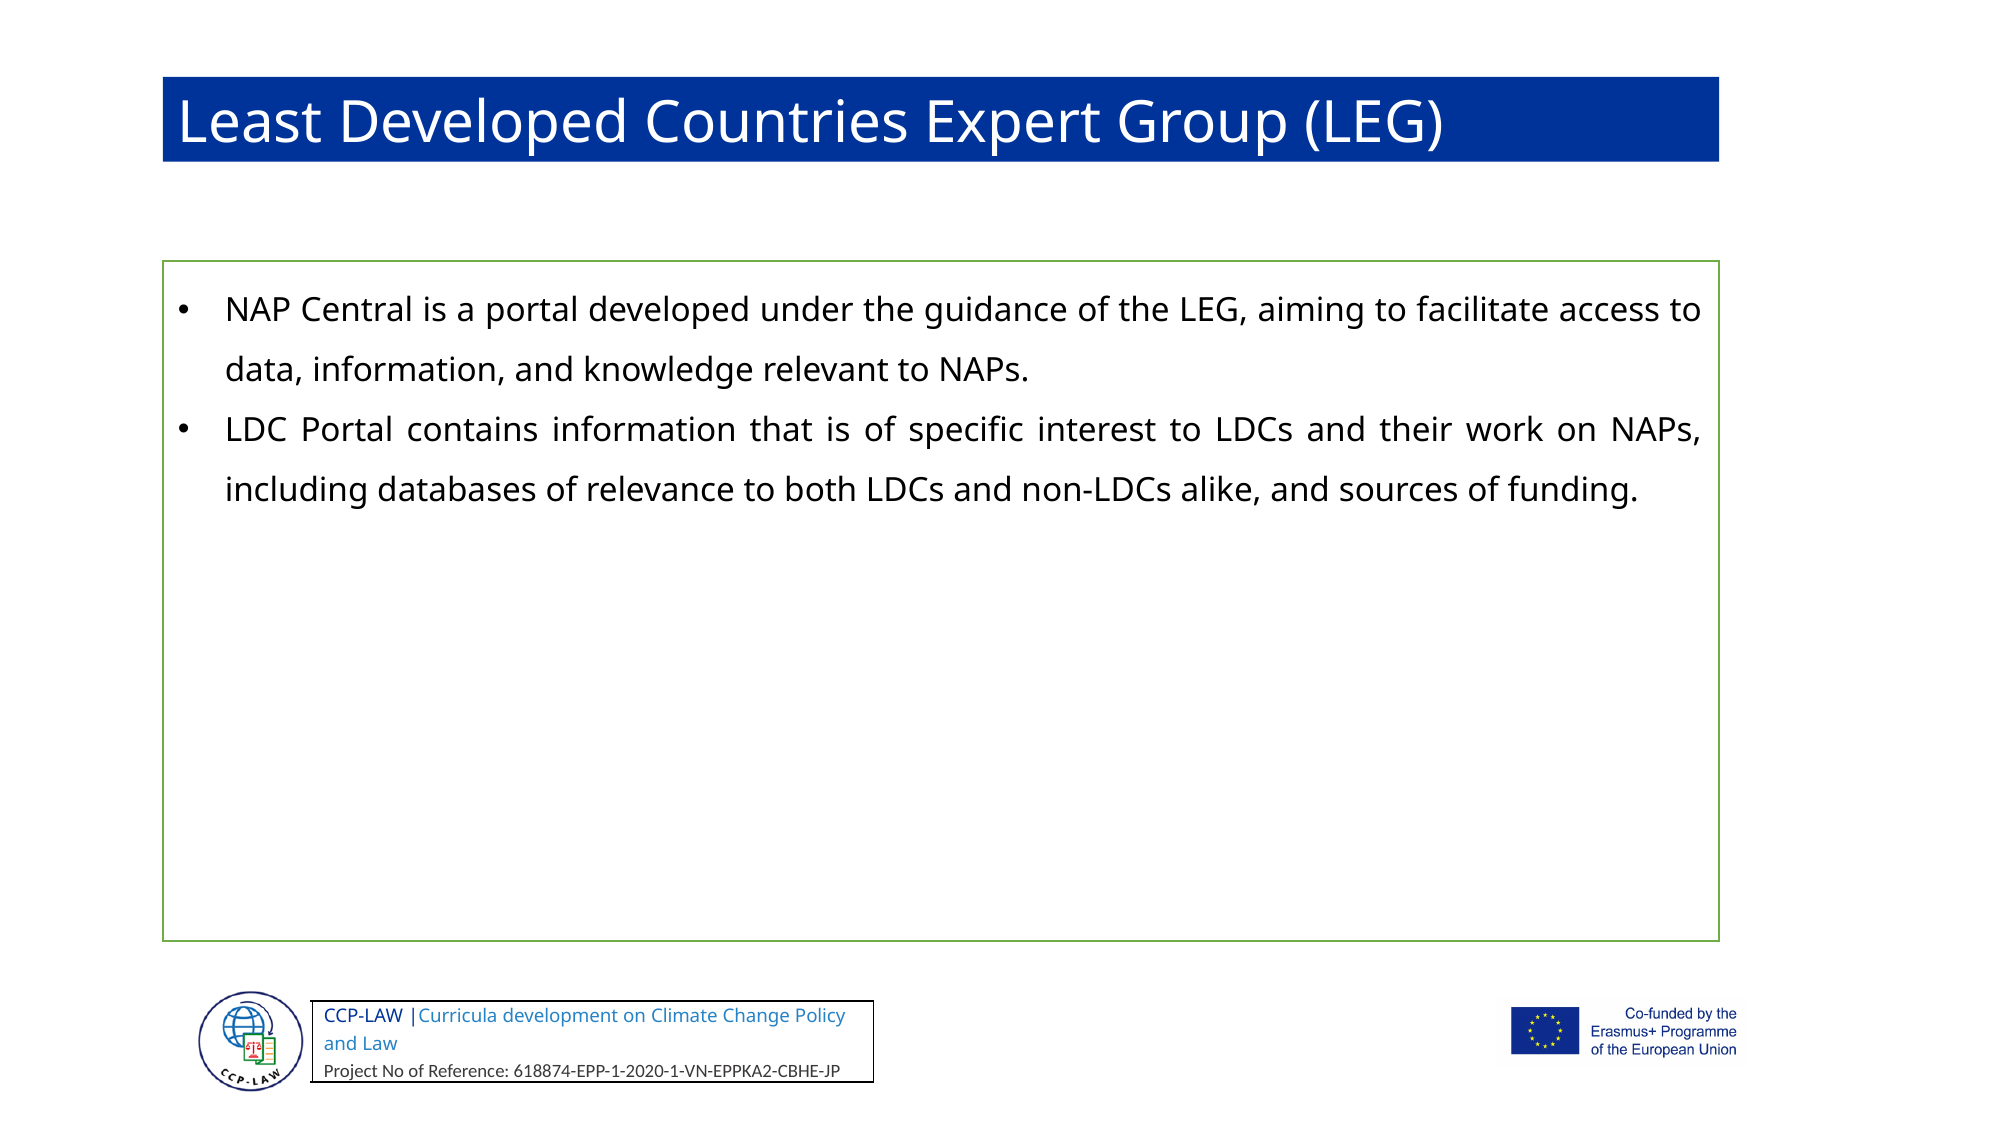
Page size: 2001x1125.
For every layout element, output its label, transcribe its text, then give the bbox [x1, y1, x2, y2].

text_box NAP Central is a portal developed under the guidance of the LEG, aiming to facilitate access to data, information, and knowledge relevant to NAPs. LDC Portal contains information that is of specific interest to LDCs and their work on NAPs, including databases of relevance to both LDCs and non-LDCs alike, and sources of funding. [162, 261, 1720, 942]
text_box Least Developed Countries Expert Group (LEG) [162, 76, 1720, 162]
picture [1497, 997, 1748, 1068]
picture [195, 984, 310, 1095]
